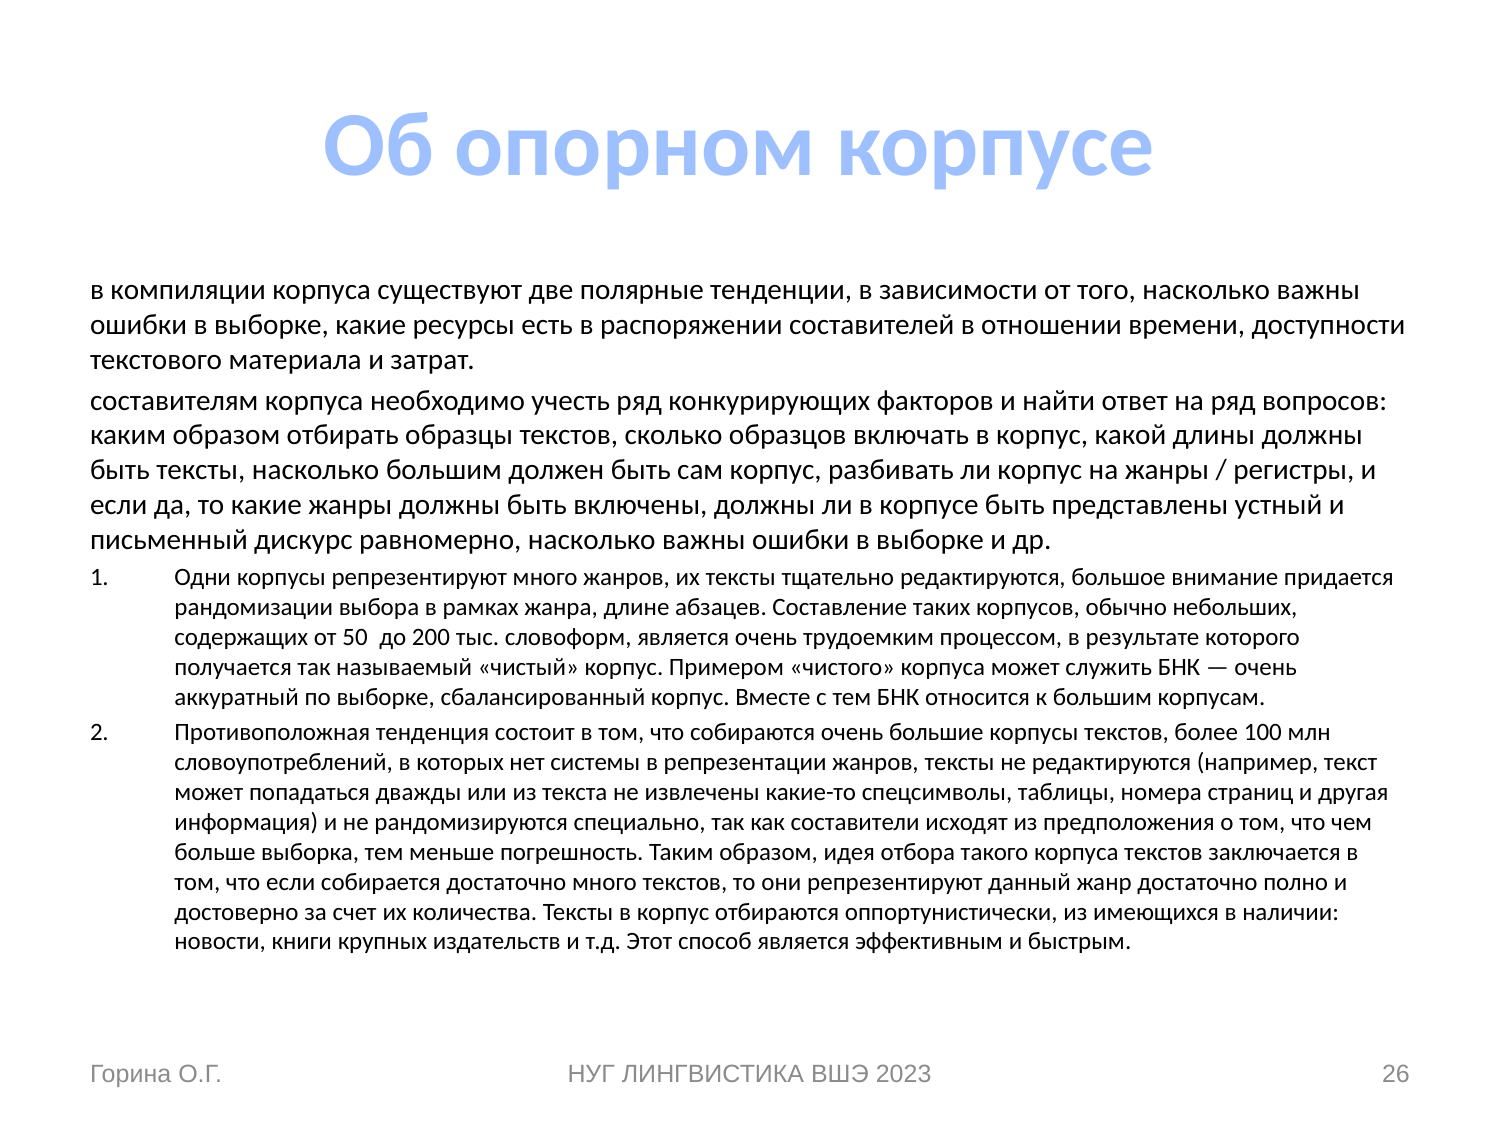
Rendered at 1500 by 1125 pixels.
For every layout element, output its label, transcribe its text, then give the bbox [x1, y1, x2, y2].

footer НУГ ЛИНГВИСТИКА ВШЭ 2023 [512, 1042, 988, 1103]
slide_number 26 [1074, 1042, 1425, 1103]
slide_number Горина О.Г. [75, 1042, 425, 1103]
title Об опорном корпусе [75, 45, 1425, 233]
list в компиляции корпуса существуют две полярные тенденции, в зависимости от того, насколько важны ошибки в выборке, какие ресурсы есть в распоряжении составителей в отношении времени, доступности текстового материала и затрат. составителям корпуса необходимо учесть ряд конкурирующих факторов и найти ответ на ряд вопросов: каким образом отбирать образцы текстов, сколько образцов включать в корпус, какой длины должны быть тексты, насколько большим должен быть сам корпус, разбивать ли корпус на жанры / регистры, и если да, то какие жанры должны быть включены, должны ли в корпусе быть представлены устный и письменный дискурс равномерно, насколько важны ошибки в выборке и др. Одни корпусы репрезентируют много жанров, их тексты тщательно редактируются, большое внимание придается рандомизации выбора в рамках жанра, длине абзацев. Составление таких корпусов, обычно небольших, содержащих от 50 до 200 тыс. словоформ, является очень трудоемким процессом, в результате которого получается так называемый «чистый» корпус. Примером «чистого» корпуса может служить БНК — очень аккуратный по выборке, сбалансированный корпус. Вместе с тем БНК относится к большим корпусам. Противоположная тенденция состоит в том, что собираются очень большие корпусы текстов, более 100 млн словоупотреблений, в которых нет системы в репрезентации жанров, тексты не редактируются (например, текст может попадаться дважды или из текста не извлечены какие-то спецсимволы, таблицы, номера страниц и другая информация) и не рандомизируются специально, так как составители исходят из предположения о том, что чем больше выборка, тем меньше погрешность. Таким образом, идея отбора такого корпуса текстов заключается в том, что если собирается достаточно много текстов, то они репрезентируют данный жанр достаточно полно и достоверно за счет их количества. Тексты в корпус отбираются оппортунистически, из имеющихся в наличии: новости, книги крупных издательств и т.д. Этот способ является эффективным и быстрым. [75, 262, 1425, 1005]
